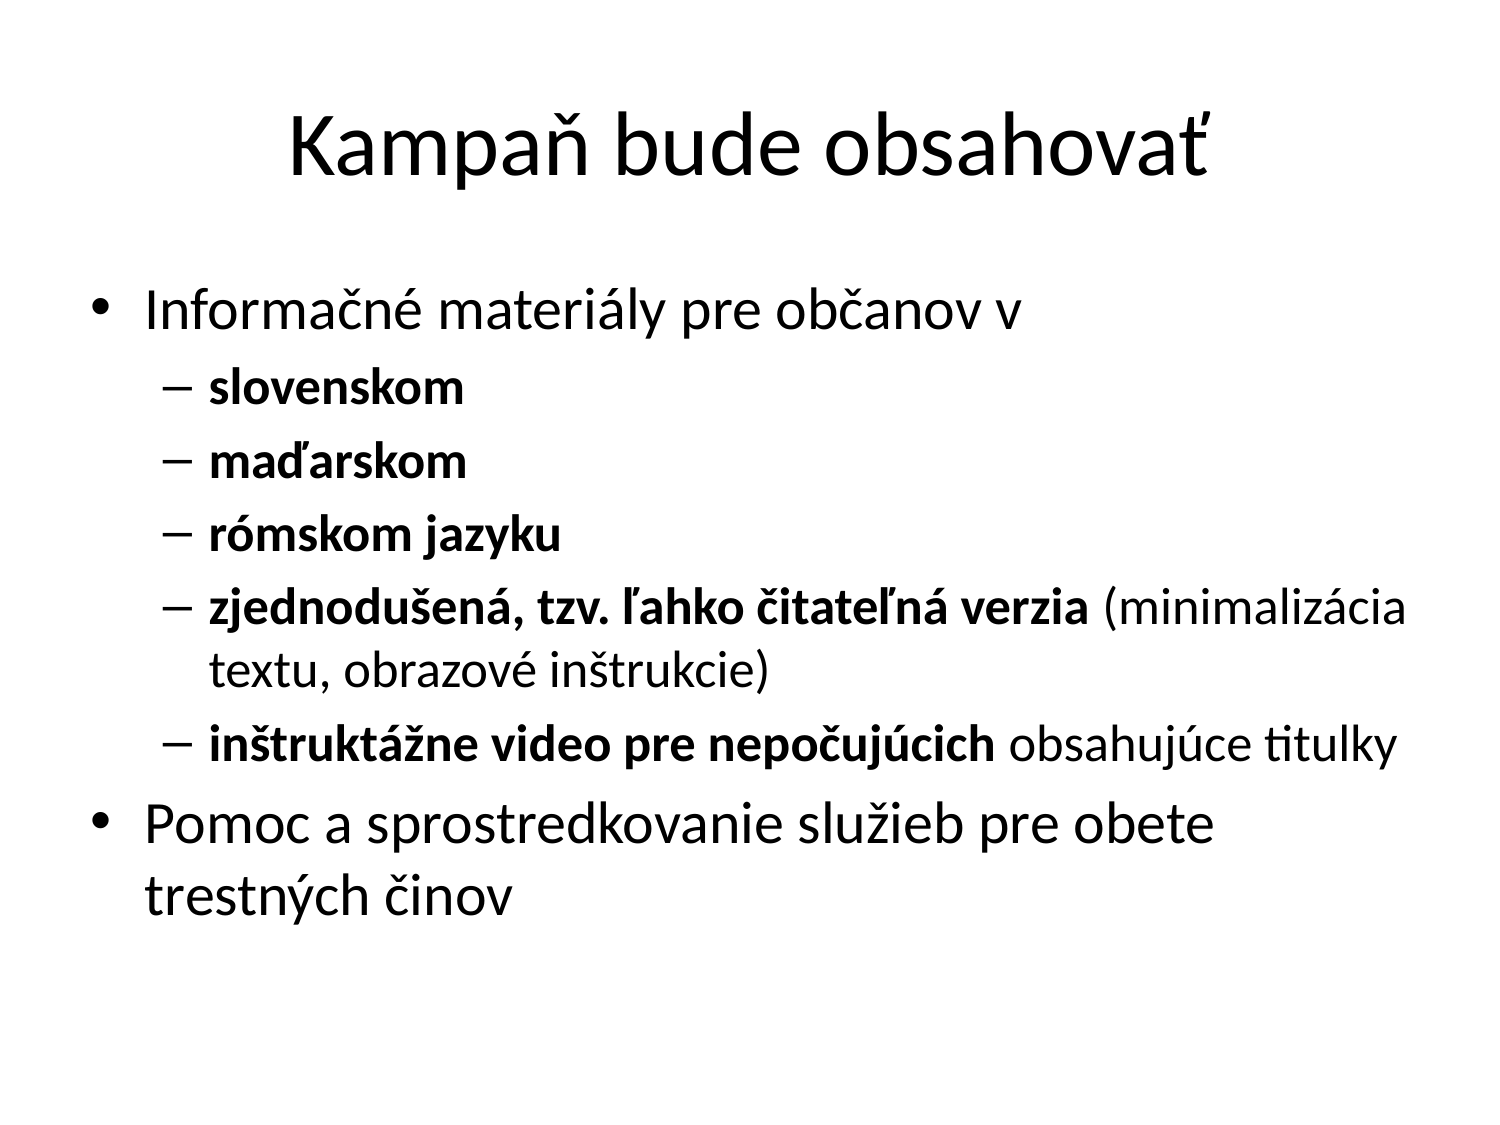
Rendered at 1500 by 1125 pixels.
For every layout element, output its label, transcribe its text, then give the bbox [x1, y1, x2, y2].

title Kampaň bude obsahovať [75, 45, 1425, 233]
list Informačné materiály pre občanov v slovenskom maďarskom rómskom jazyku zjednodušená, tzv. ľahko čitateľná verzia (minimalizácia textu, obrazové inštrukcie) inštruktážne video pre nepočujúcich obsahujúce titulky Pomoc a sprostredkovanie služieb pre obete trestných činov [75, 262, 1425, 1005]
